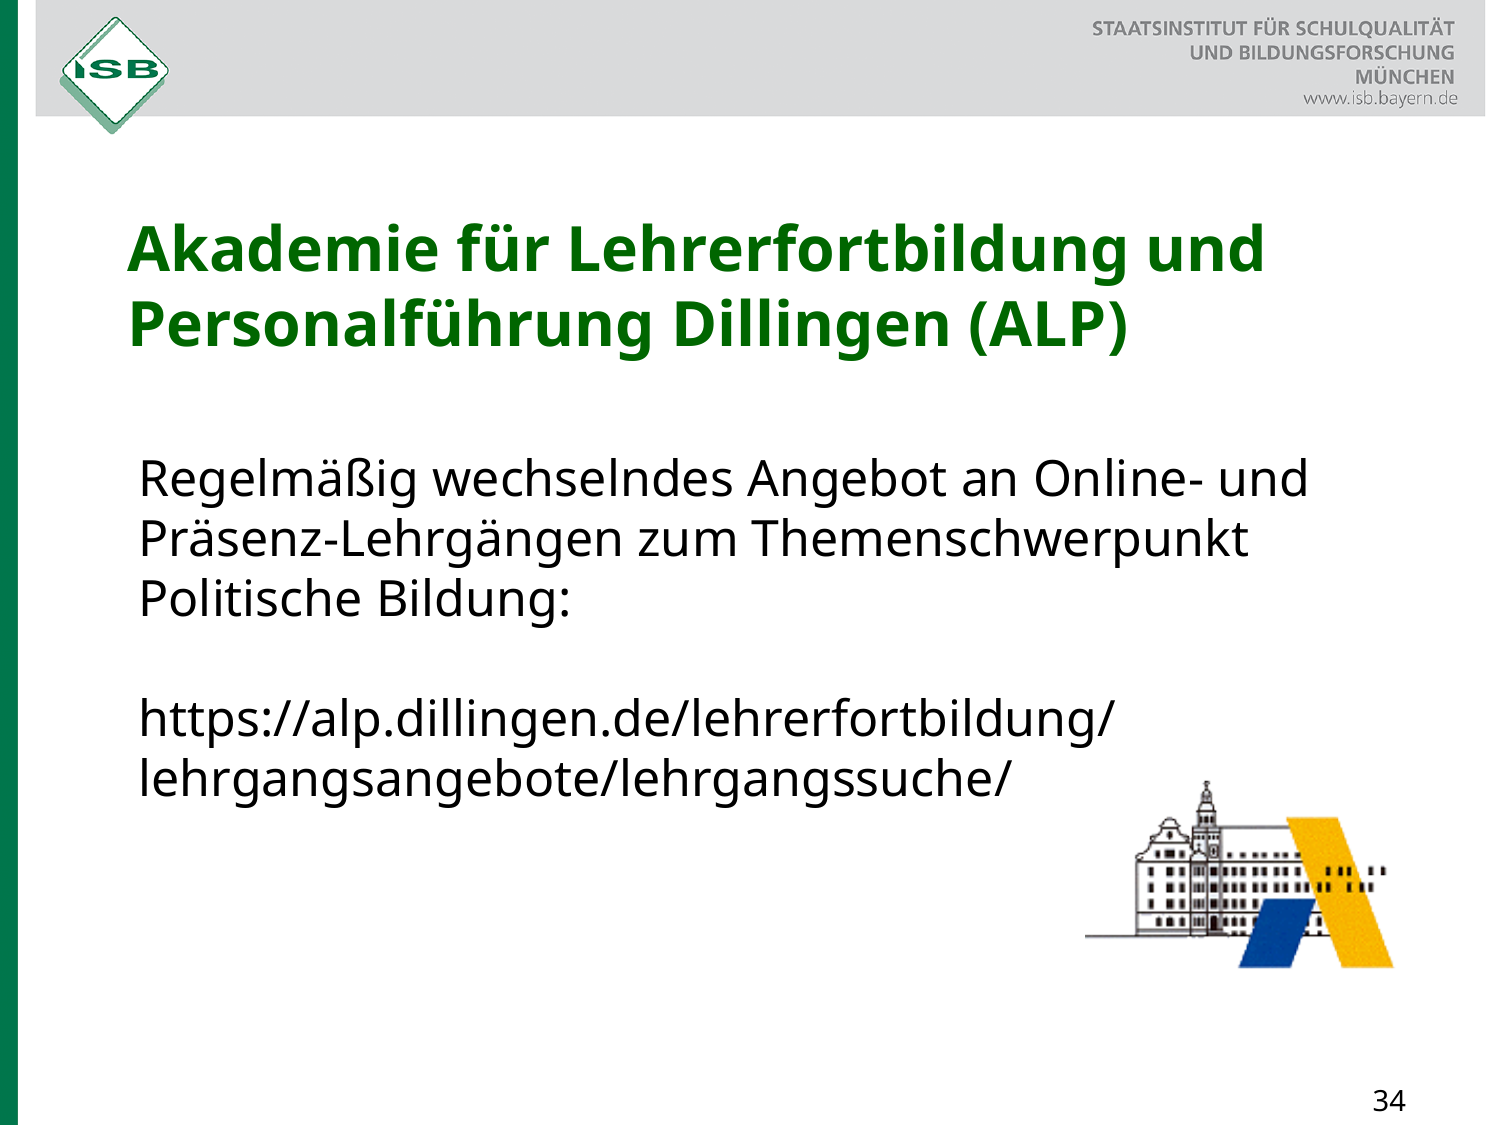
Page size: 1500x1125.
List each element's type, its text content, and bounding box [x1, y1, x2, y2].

picture [0, 0, 1500, 1125]
slide_number 34 [1080, 1074, 1422, 1125]
title Akademie für Lehrerfortbildung und Personalführung Dillingen (ALP) [112, 201, 1425, 369]
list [1084, 762, 1401, 986]
text_box Regelmäßig wechselndes Angebot an Online- und Präsenz-Lehrgängen zum Themenschwerpunkt Politische Bildung: https://alp.dillingen.de/lehrerfortbildung/lehrgangsangebote/lehrgangssuche/ [123, 438, 1385, 814]
